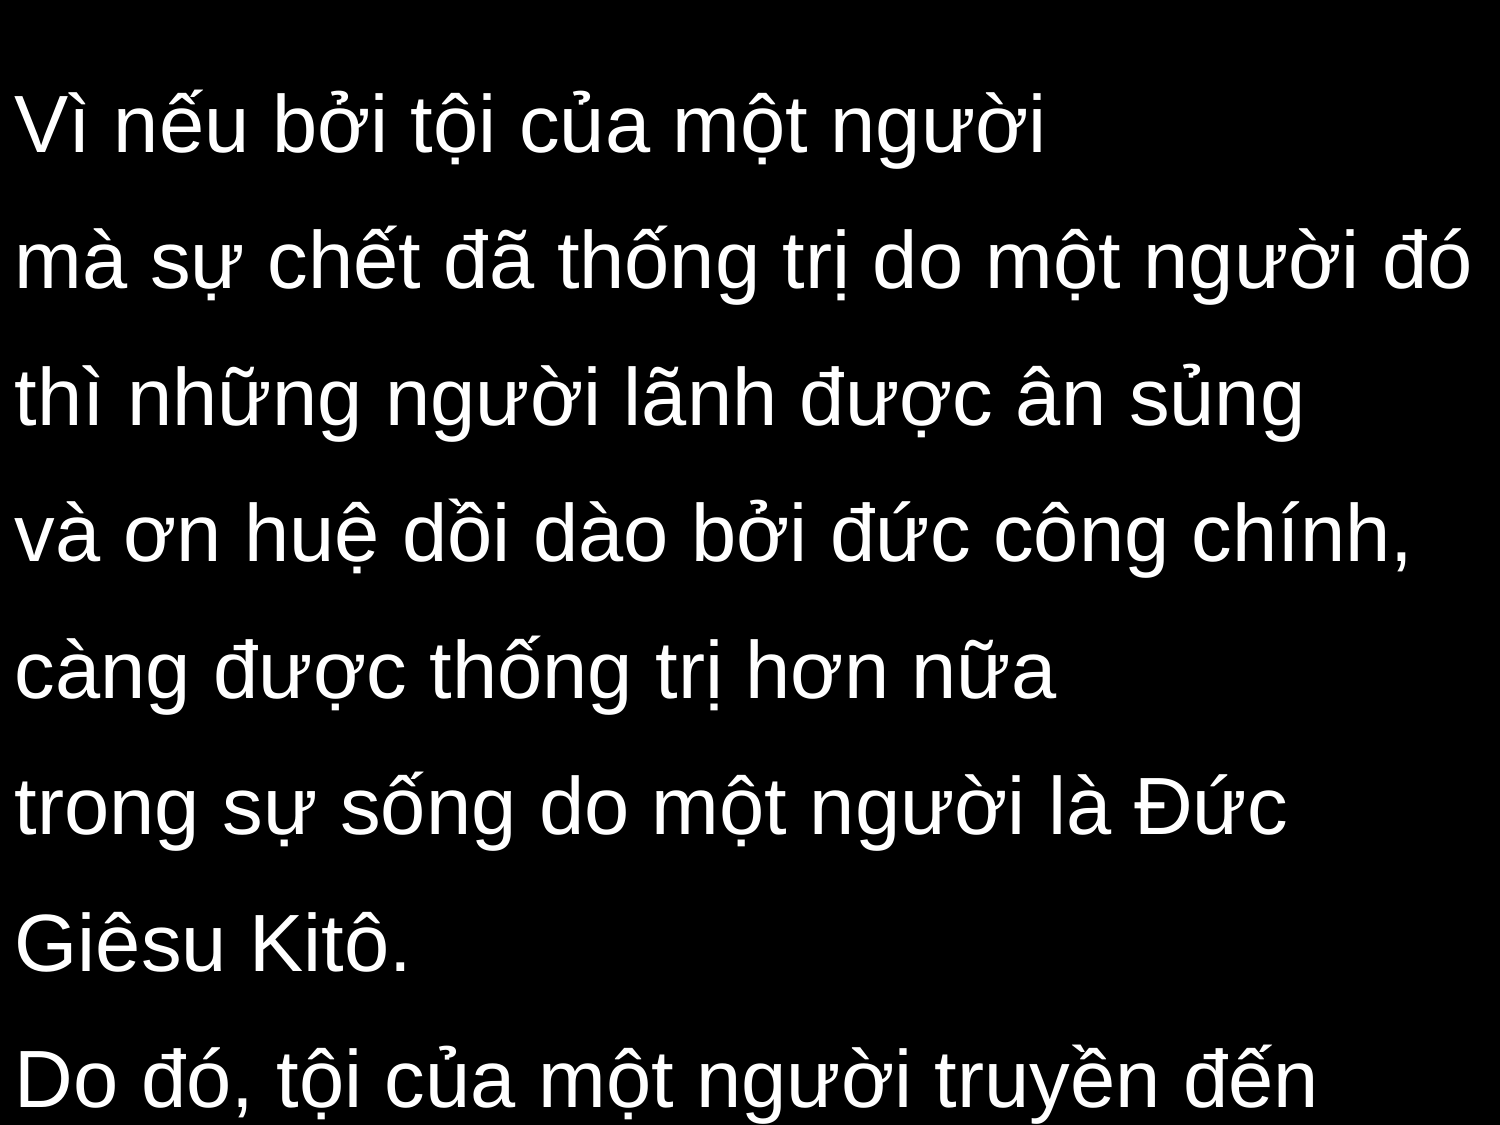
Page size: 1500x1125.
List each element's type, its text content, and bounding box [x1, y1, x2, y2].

text_box Vì nếu bởi tội của một người mà sự chết đã thống trị do một người đó thì những người lãnh được ân sủng và ơn huệ dồi dào bởi đức công chính, càng được thống trị hơn nữa trong sự sống do một người là Đức Giêsu Kitô. Do đó, tội của một người truyền đến [0, 24, 1500, 1125]
